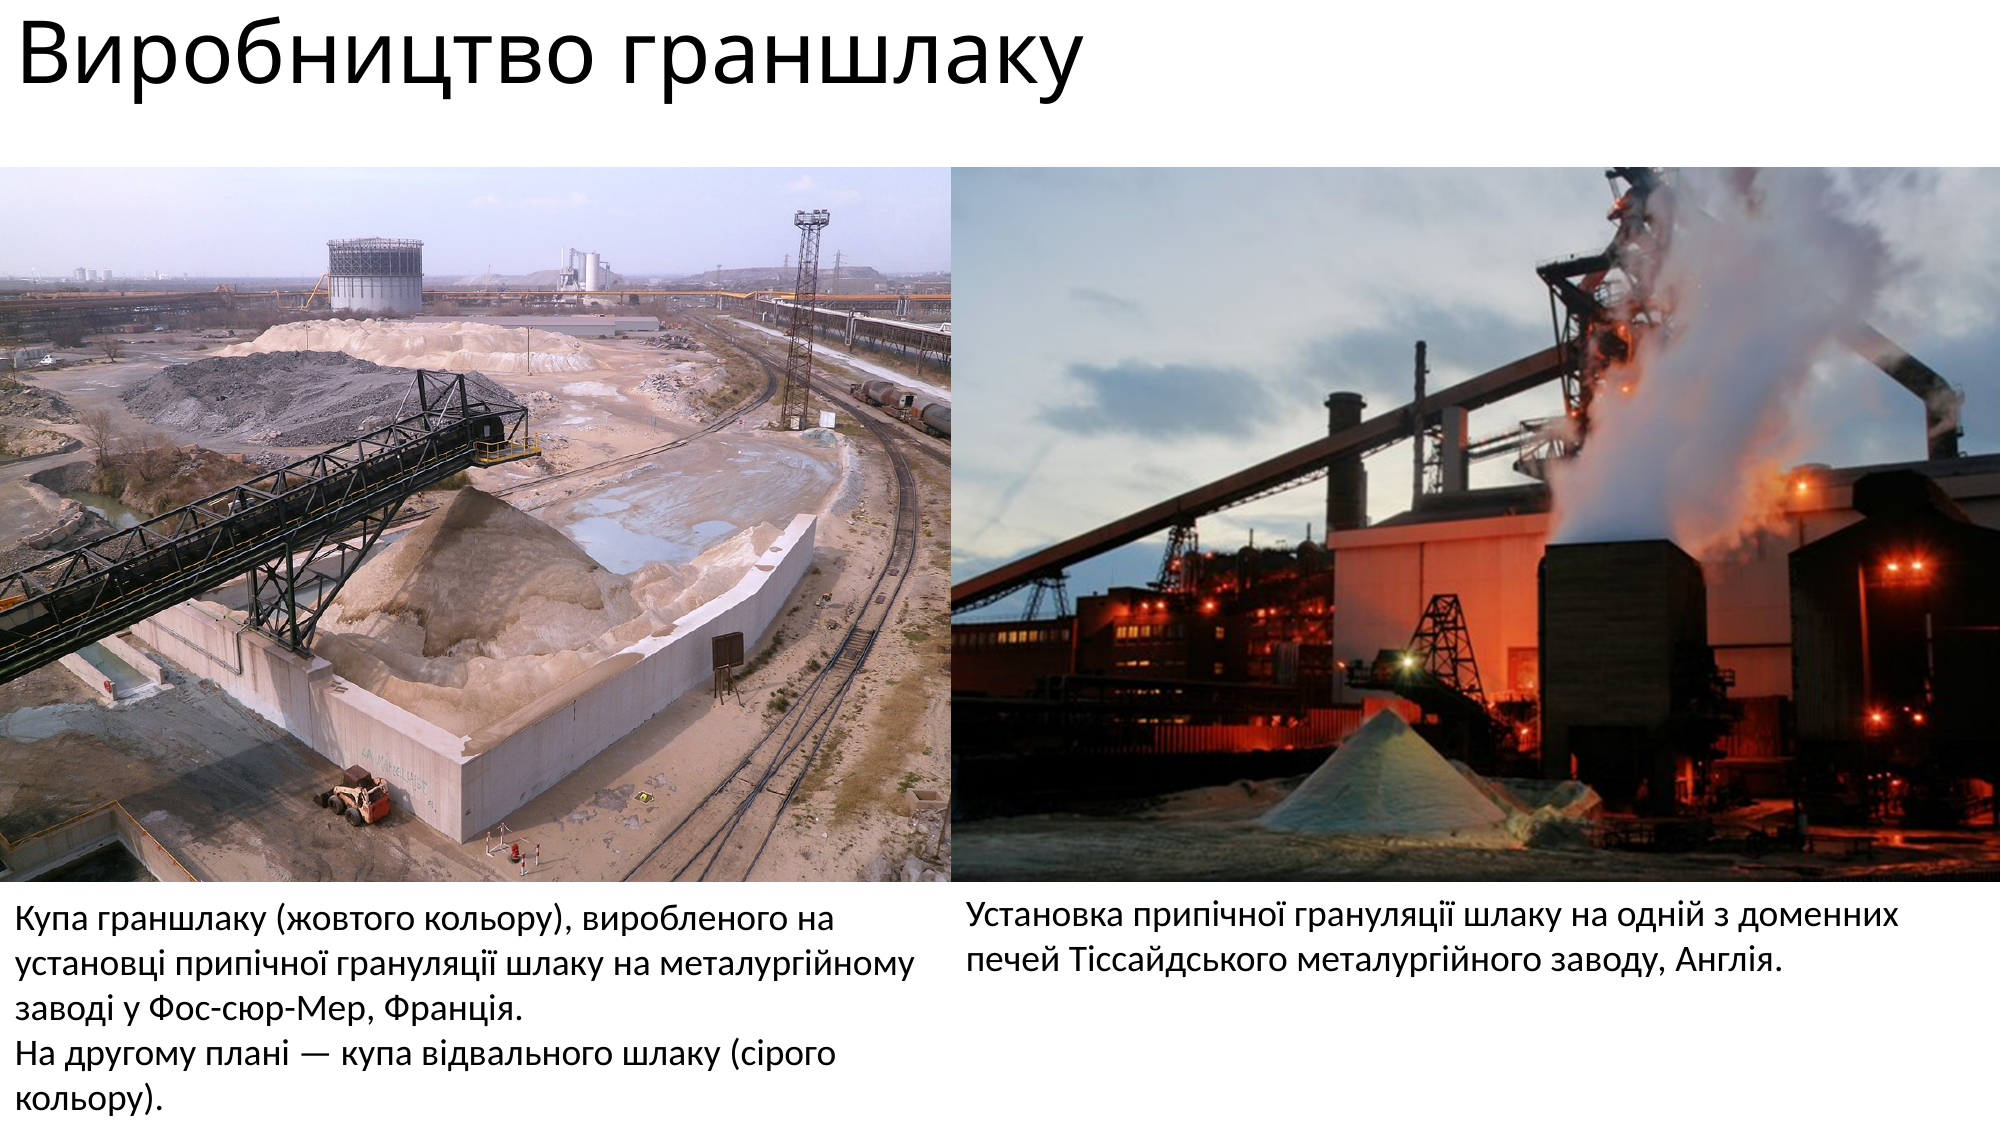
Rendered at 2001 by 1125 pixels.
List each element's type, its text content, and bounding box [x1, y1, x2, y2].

picture [951, 167, 2000, 882]
text_box Купа граншлаку (жовтого кольору), виробленого на установці припічної грануляції шлаку на металургійному заводі у Фос-сюр-Мер, Франція. На другому плані — купа відвального шлаку (сірого кольору). [0, 885, 952, 1125]
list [0, 167, 951, 882]
text_box Установка припічної грануляції шлаку на одній з доменних печей Тіссайдського металургійного заводу, Англія. [951, 882, 2000, 987]
title Виробництво граншлаку [0, 0, 2000, 110]
